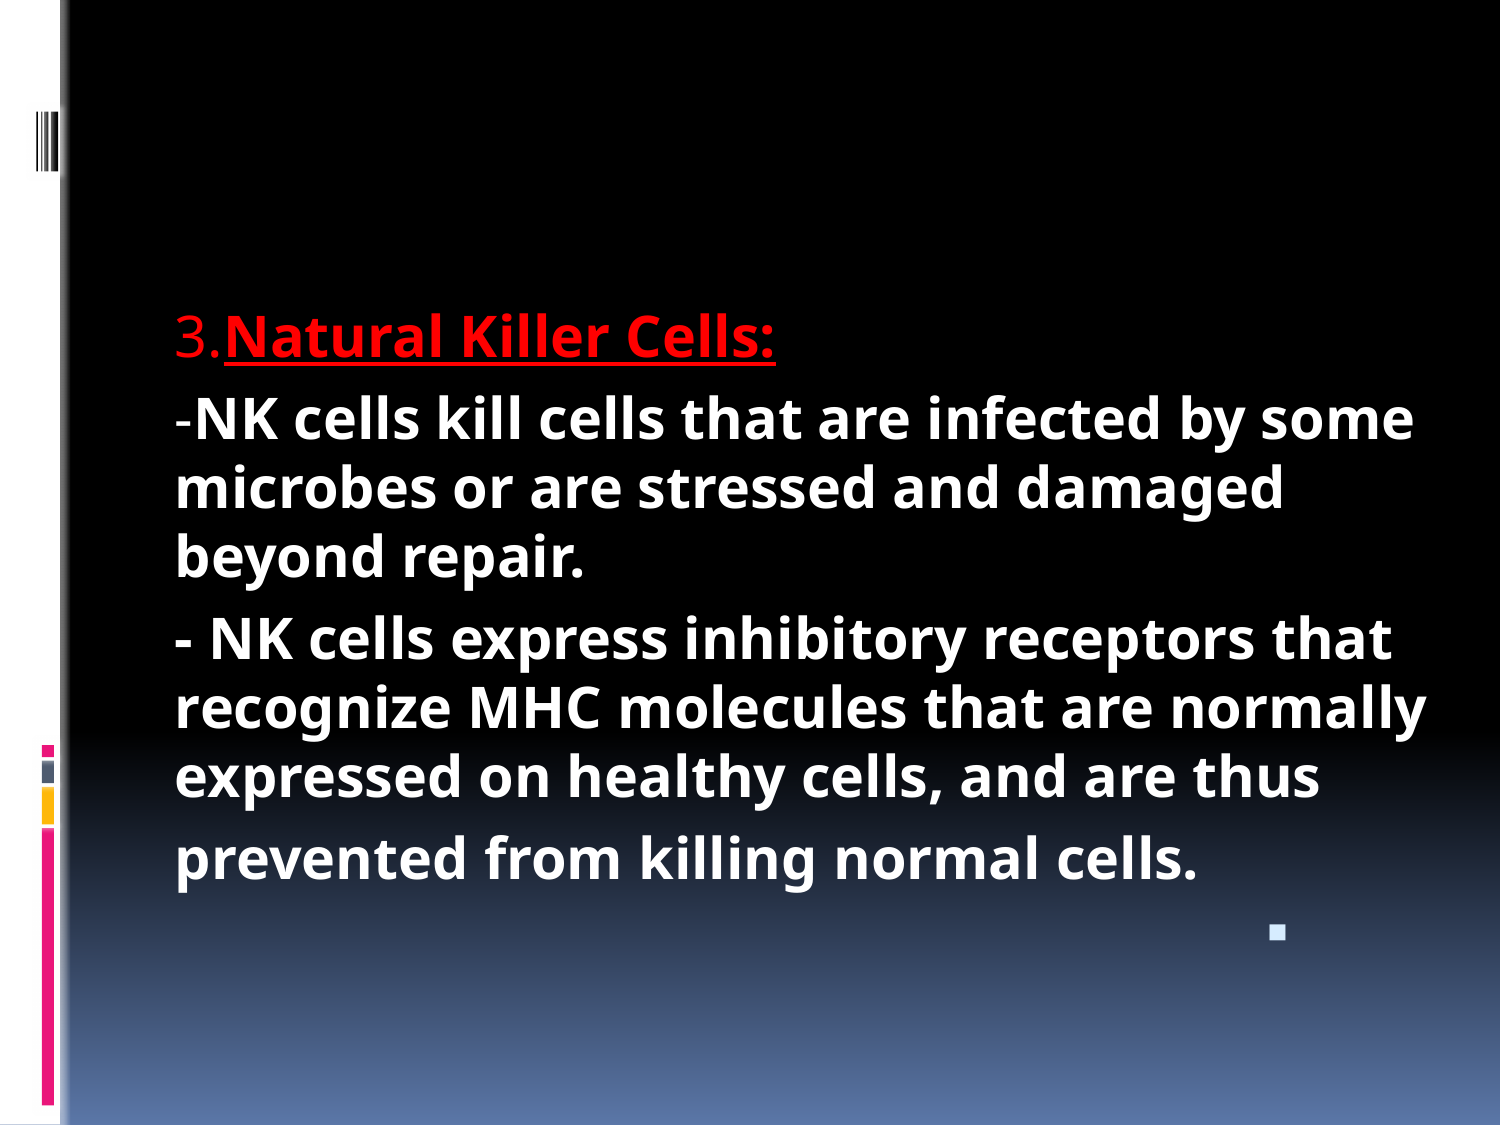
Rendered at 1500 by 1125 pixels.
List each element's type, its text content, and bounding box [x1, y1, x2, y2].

list 3.Natural Killer Cells: -NK cells kill cells that are infected by some microbes or are stressed and damaged beyond repair. - NK cells express inhibitory receptors that recognize MHC molecules that are normally expressed on healthy cells, and are thus prevented from killing normal cells. [150, 292, 1447, 1043]
